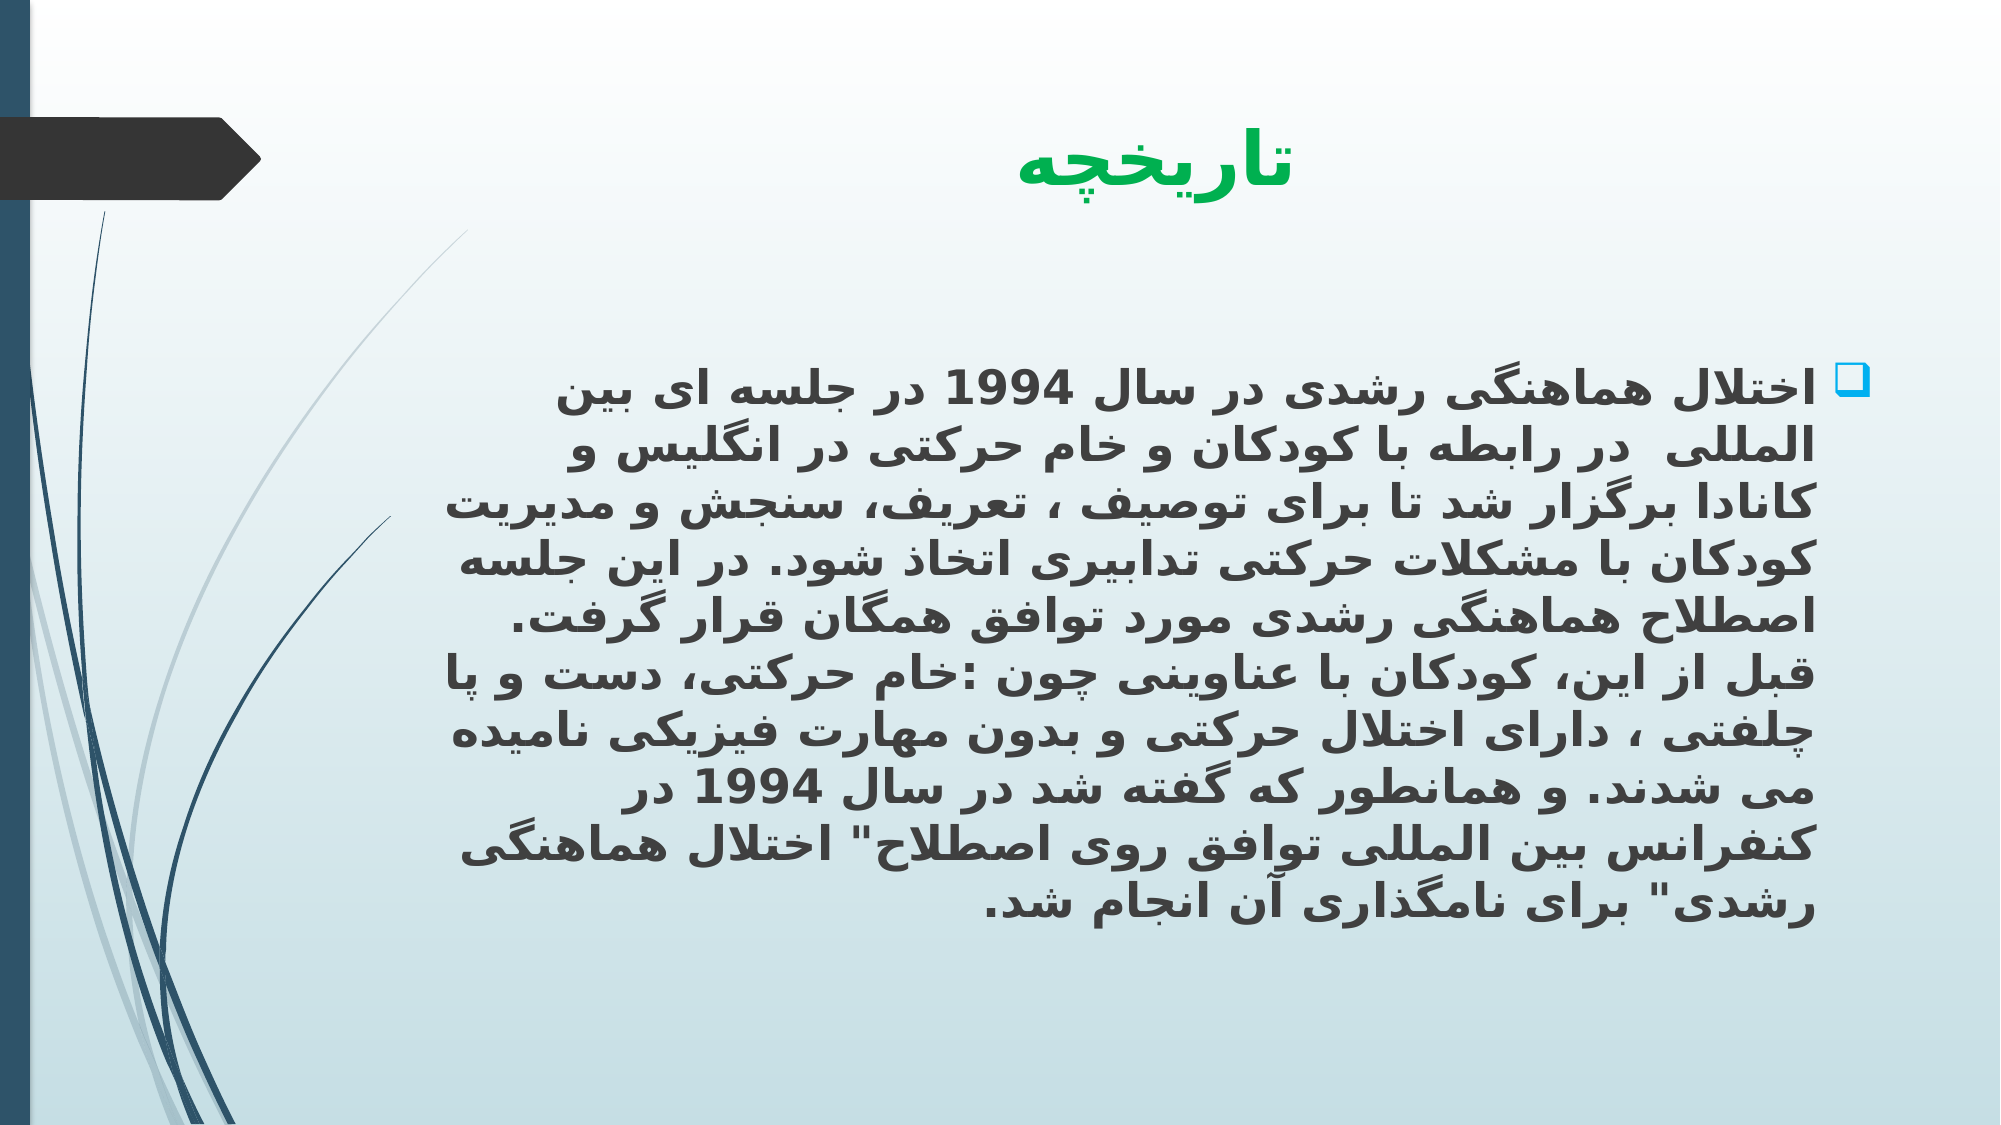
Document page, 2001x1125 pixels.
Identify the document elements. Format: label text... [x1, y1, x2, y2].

title تاریخچه [425, 102, 1888, 313]
list اختلال هماهنگی رشدی در سال 1994 در جلسه ای بین المللی در رابطه با کودکان و خام حرکتی در انگلیس و کانادا برگزار شد تا برای توصیف ، تعریف، سنجش و مدیریت کودکان با مشکلات حرکتی تدابیری اتخاذ شود. در این جلسه اصطلاح هماهنگی رشدی مورد توافق همگان قرار گرفت. قبل از این، کودکان با عناوینی چون :خام حرکتی، دست و پا چلفتی ، دارای اختلال حرکتی و بدون مهارت فیزیکی نامیده می شدند. و همانطور که گفته شد در سال 1994 در کنفرانس بین المللی توافق روی اصطلاح" اختلال هماهنگی رشدی" برای نامگذاری آن انجام شد. [424, 350, 1888, 970]
